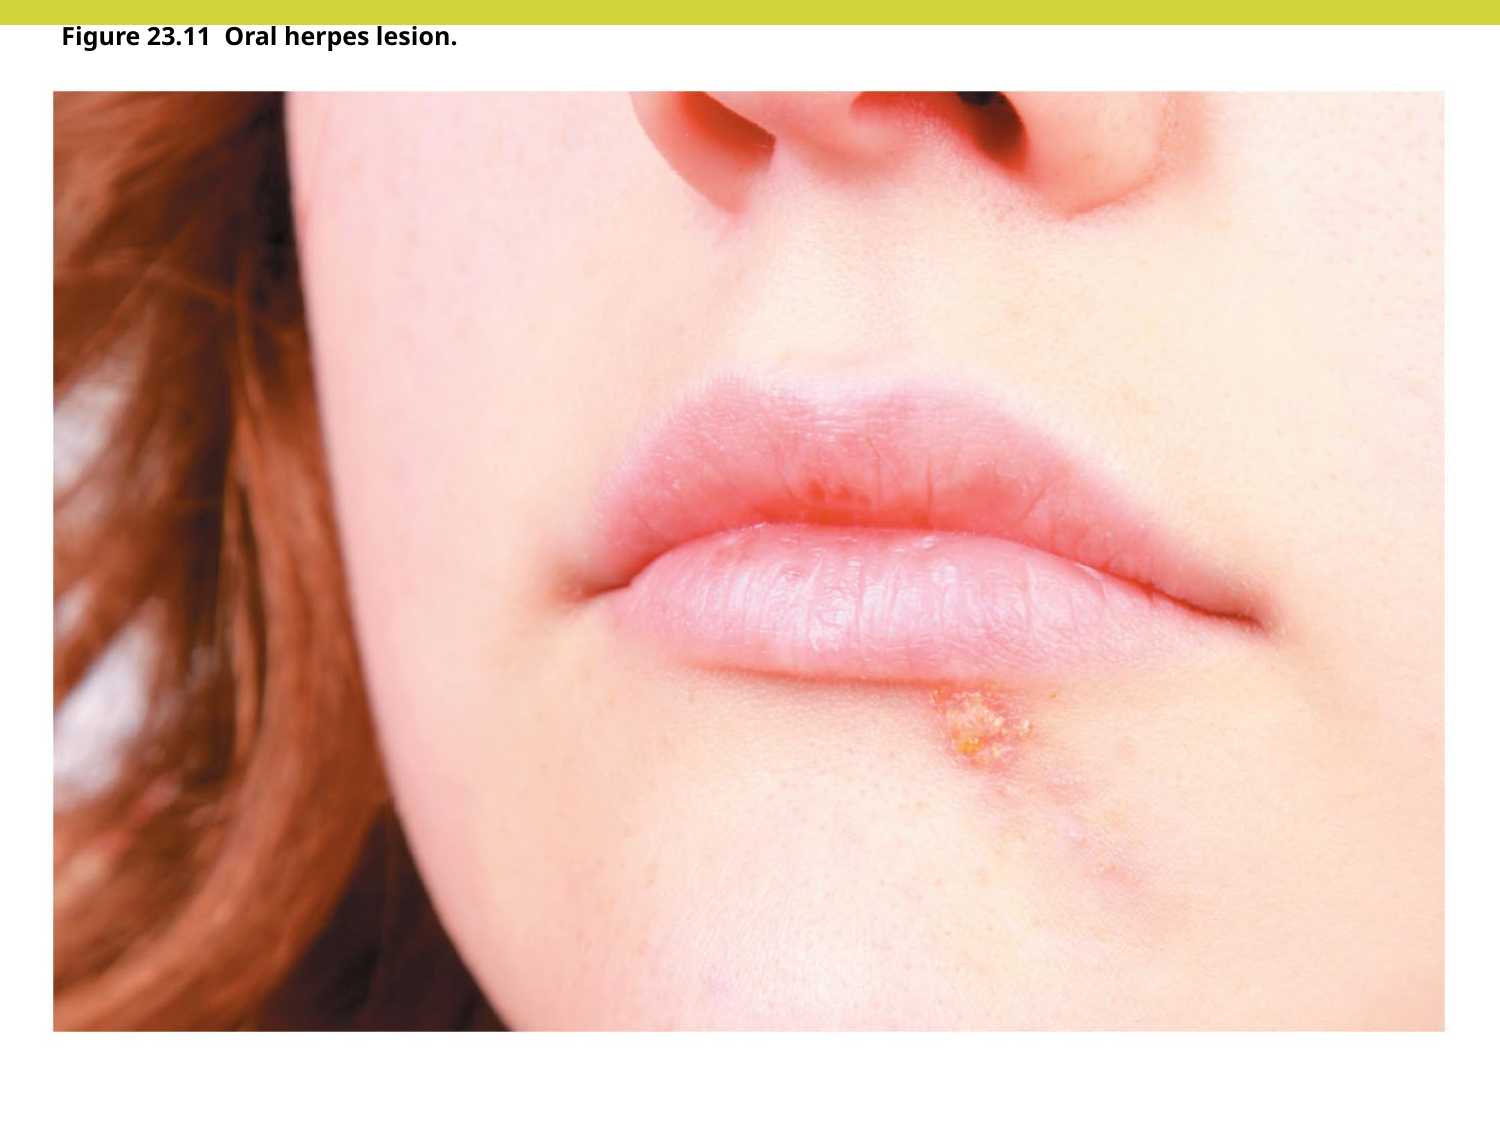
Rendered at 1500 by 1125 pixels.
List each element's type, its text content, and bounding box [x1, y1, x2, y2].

picture [43, 81, 1455, 1042]
title Figure 23.11 Oral herpes lesion. [46, 14, 1500, 61]
